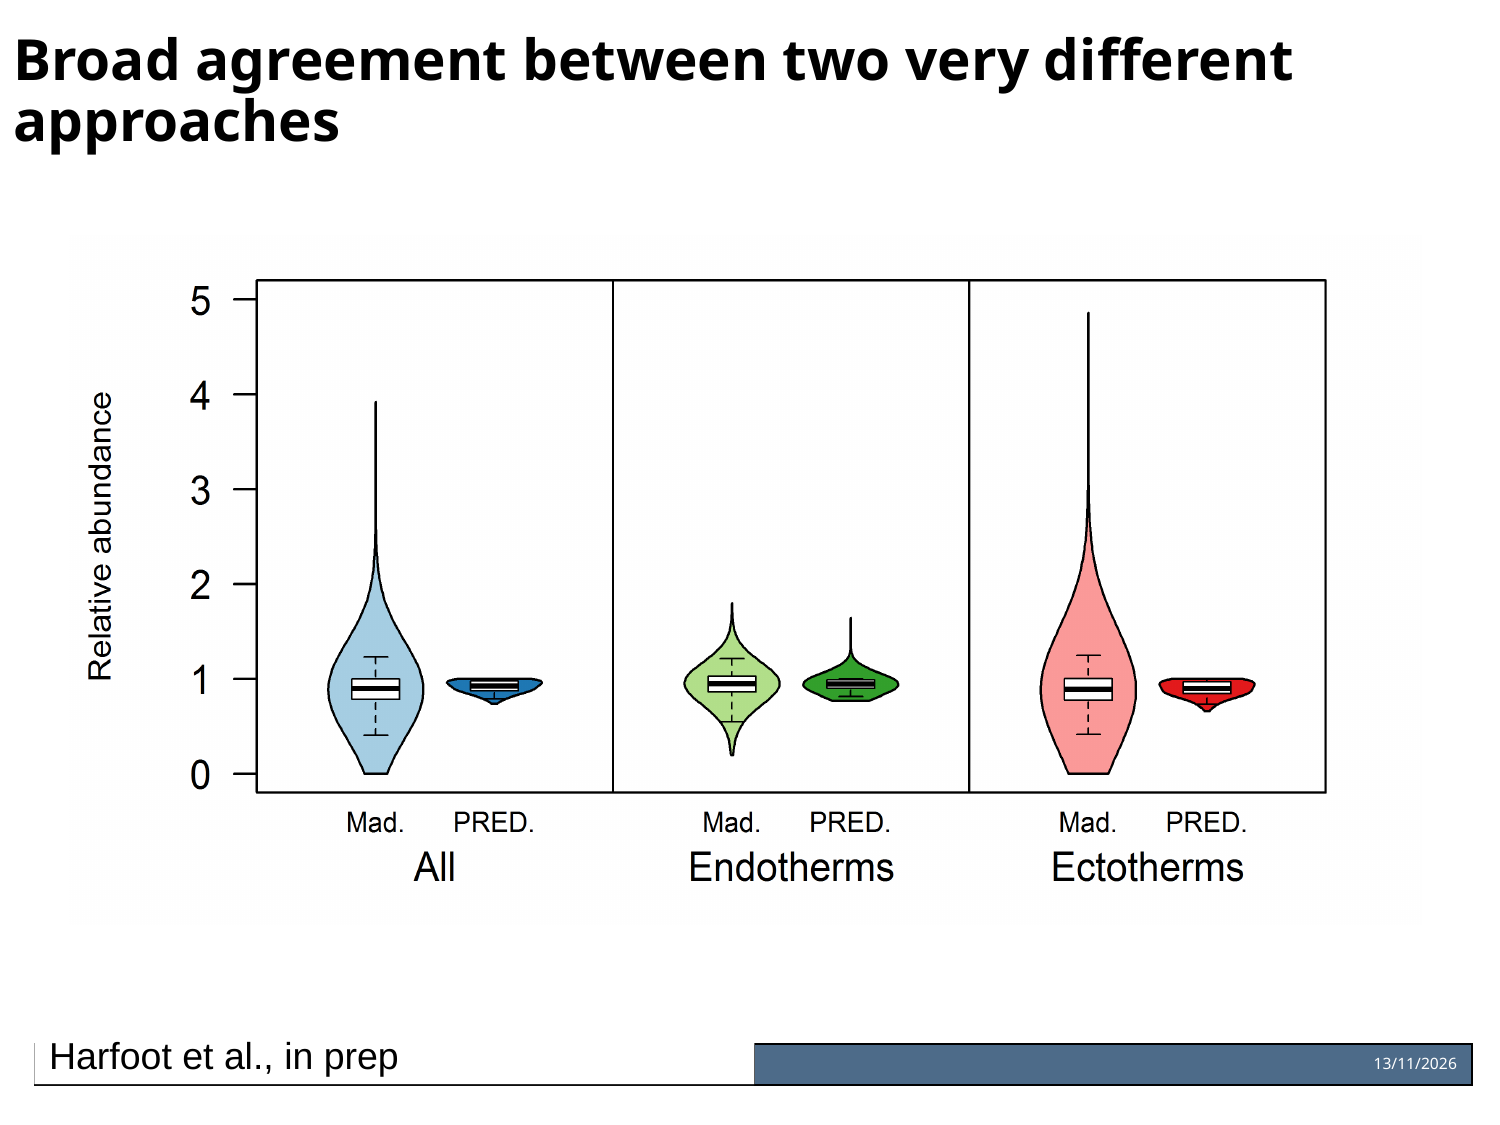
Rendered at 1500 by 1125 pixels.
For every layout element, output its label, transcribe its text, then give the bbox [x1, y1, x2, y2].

text_box Broad agreement between two very different approaches [0, 24, 1500, 162]
text_box Harfoot et al., in prep [34, 1024, 755, 1085]
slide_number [755, 1043, 1473, 1086]
picture [69, 235, 1422, 925]
